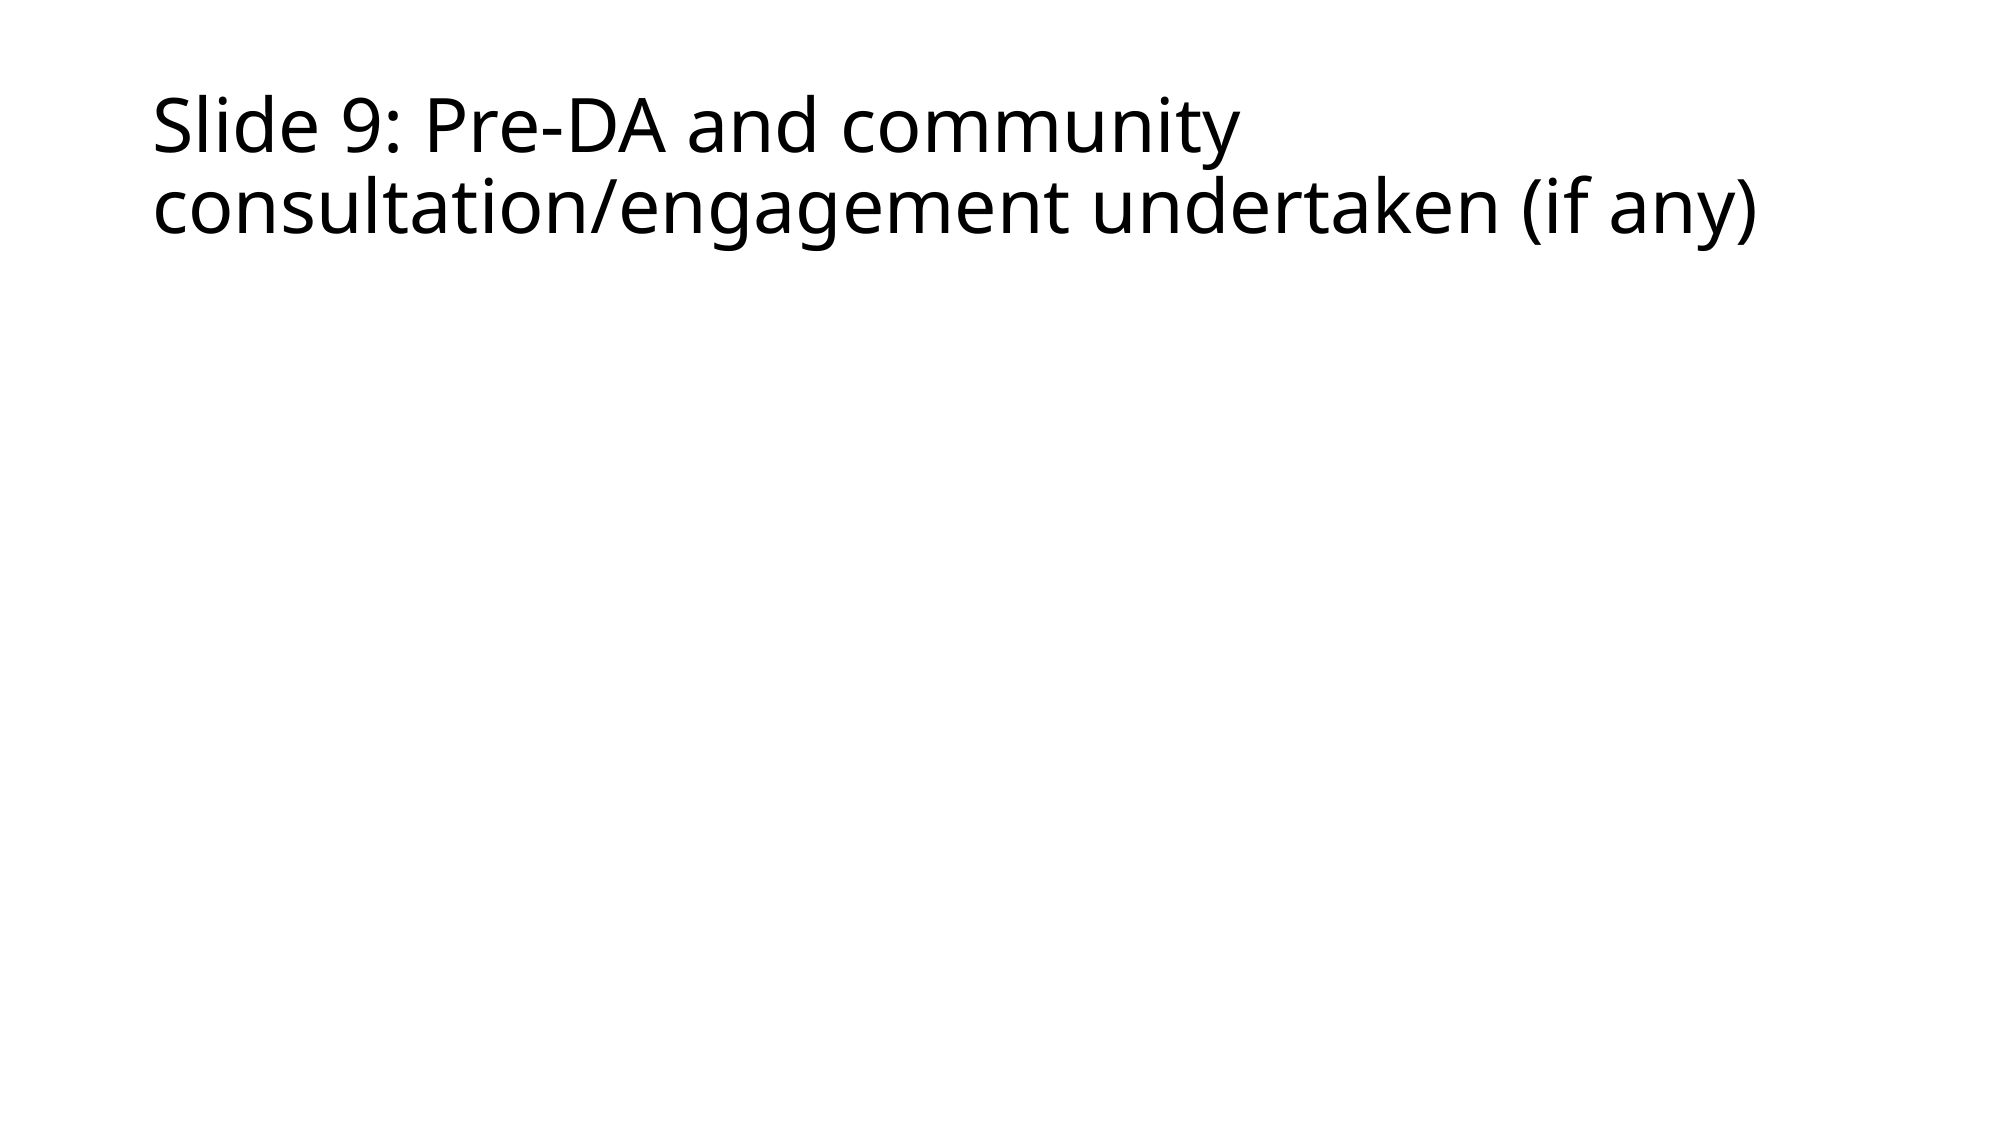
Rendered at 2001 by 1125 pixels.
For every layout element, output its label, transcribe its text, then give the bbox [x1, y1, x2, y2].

title Slide 9: Pre-DA and community consultation/engagement undertaken (if any) [137, 59, 1863, 278]
